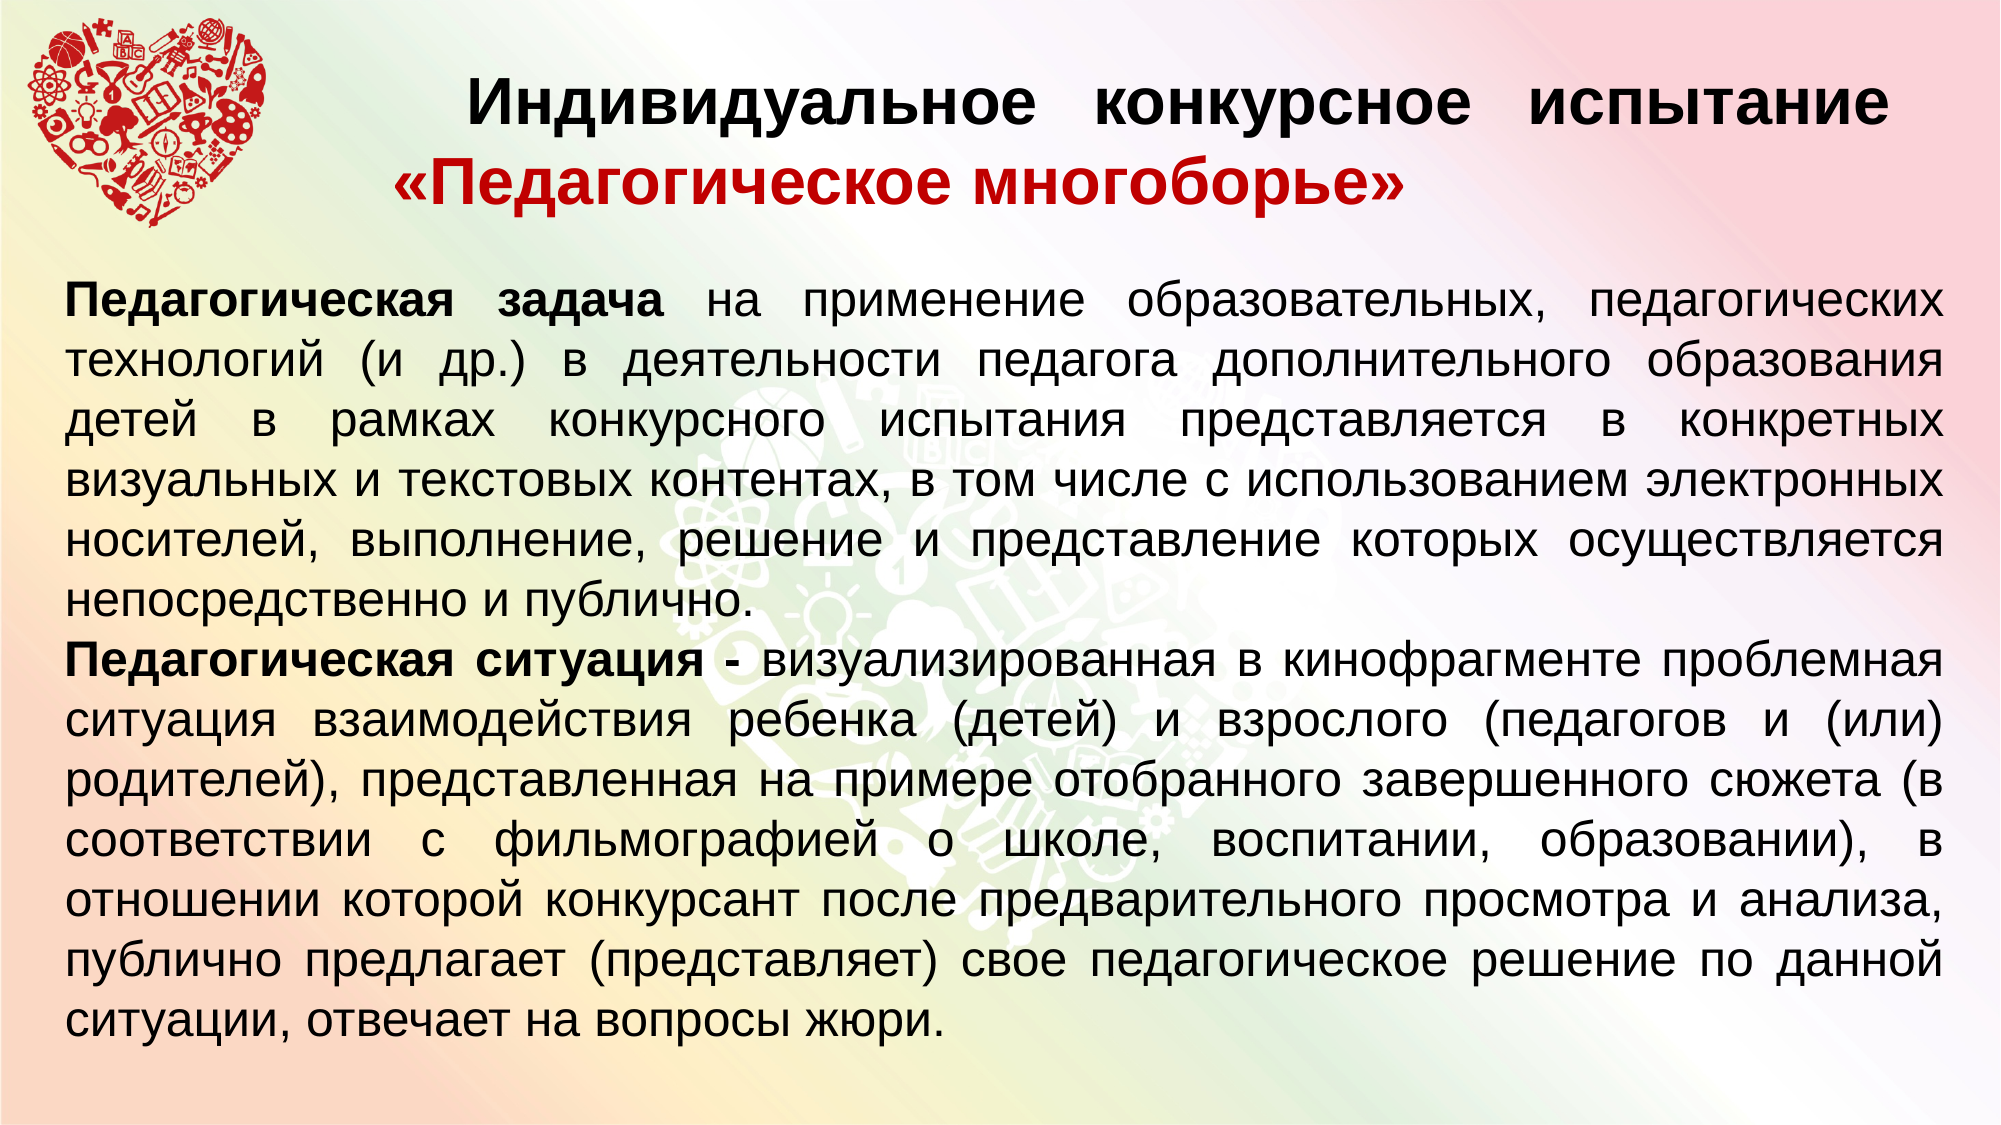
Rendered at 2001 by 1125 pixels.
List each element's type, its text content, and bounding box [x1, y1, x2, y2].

text_box Педагогическая задача на применение образовательных, педагогических технологий (и др.) в деятельности педагога дополнительного образования детей в рамках конкурсного испытания представляется в конкретных визуальных и текстовых контентах, в том числе с использованием электронных носителей, выполнение, решение и представление которых осуществляется непосредственно и публично. Педагогическая ситуация - визуализированная в кинофрагменте проблемная ситуация взаимодействия ребенка (детей) и взрослого (педагогов и (или) родителей), представленная на примере отобранного завершенного сюжета (в соответствии с фильмографией о школе, воспитании, образовании), в отношении которой конкурсант после предварительного просмотра и анализа, публично предлагает (представляет) свое педагогическое решение по данной ситуации, отвечает на вопросы жюри. [49, 259, 1960, 1054]
picture [0, 0, 2001, 1125]
text_box Индивидуальное конкурсное испытание «Педагогическое многоборье» [378, 50, 1907, 225]
